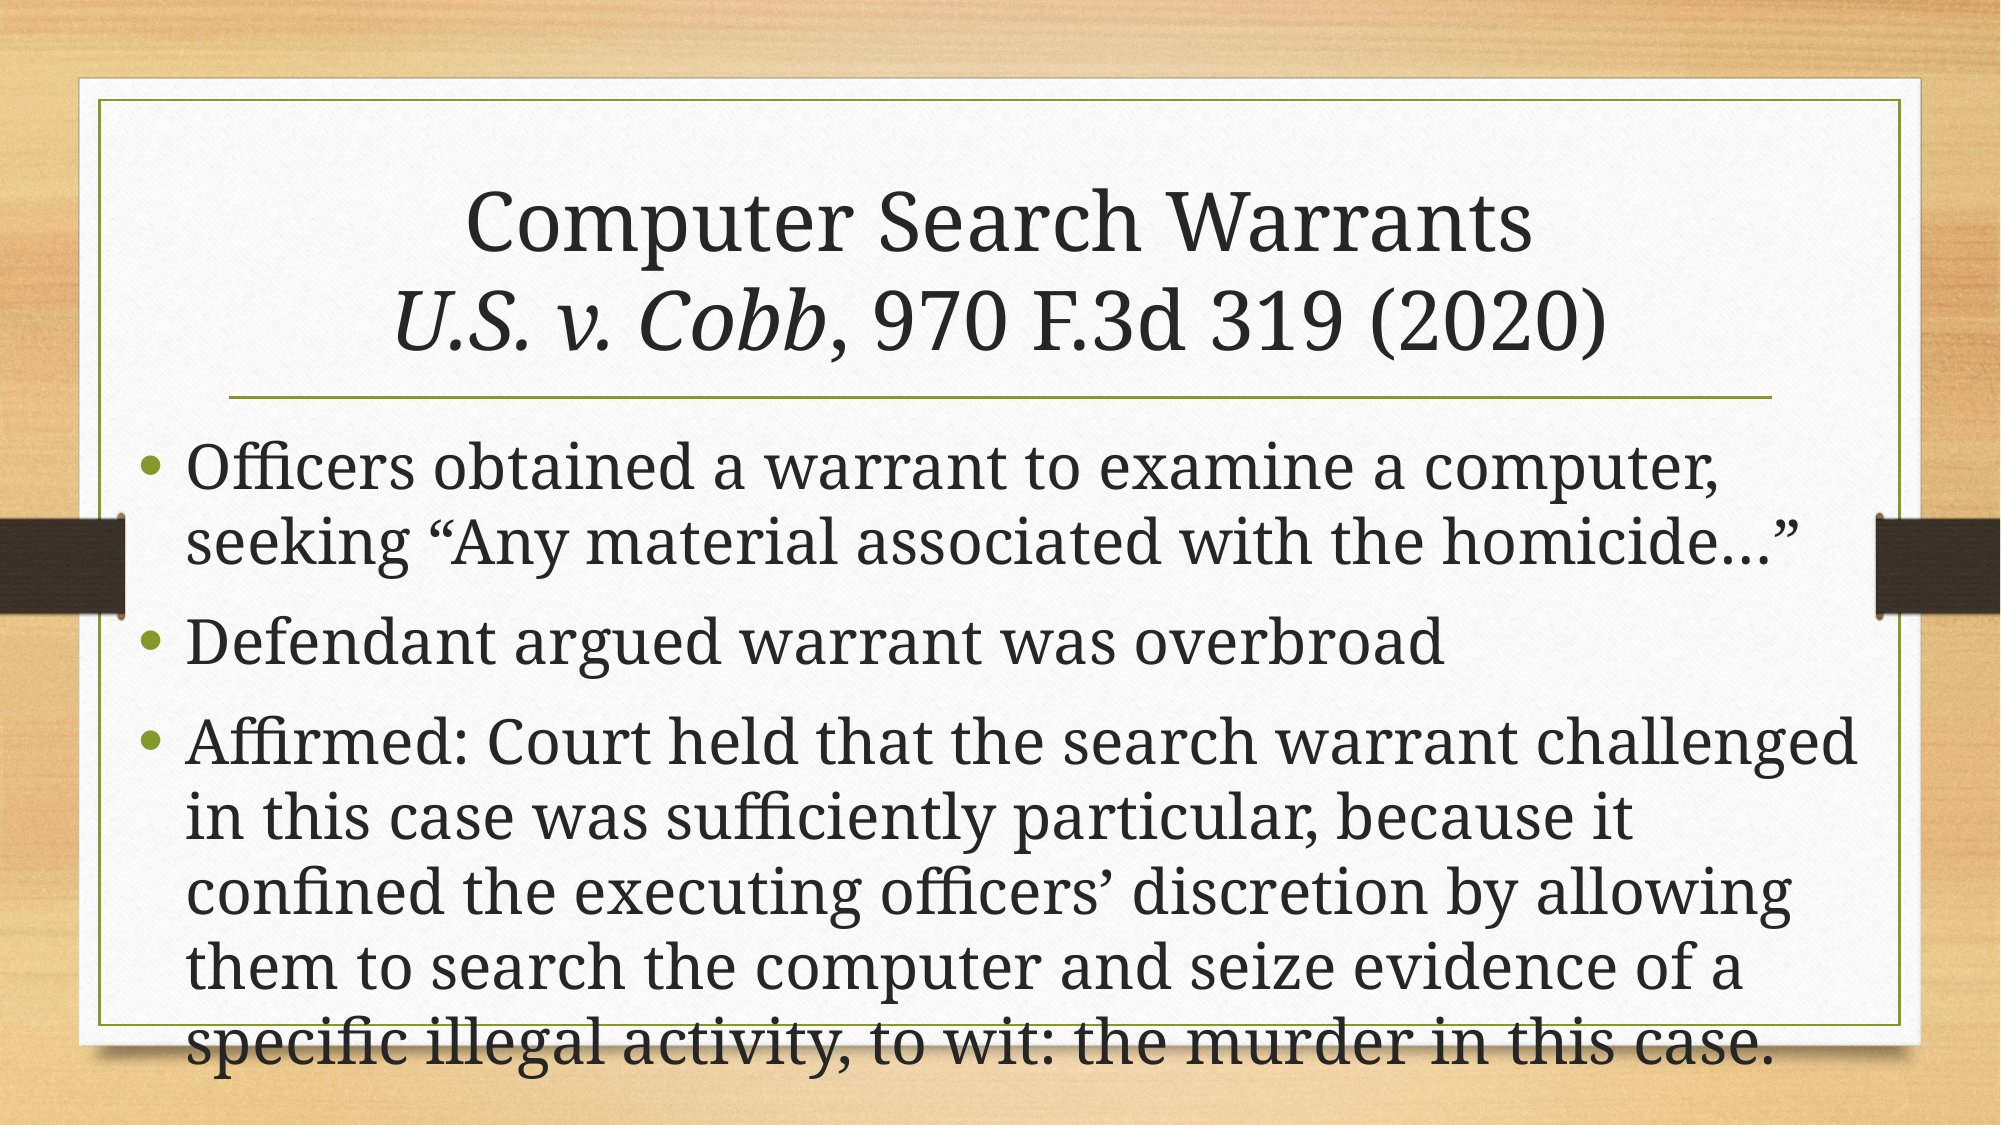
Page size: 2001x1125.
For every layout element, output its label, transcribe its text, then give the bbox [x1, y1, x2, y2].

title Computer Search Warrants U.S. v. Cobb, 970 F.3d 319 (2020) [212, 161, 1788, 375]
picture [0, 0, 2001, 1125]
list Officers obtained a warrant to examine a computer, seeking “Any material associated with the homicide…” Defendant argued warrant was overbroad Affirmed: Court held that the search warrant challenged in this case was sufficiently particular, because it confined the executing officers’ discretion by allowing them to search the computer and seize evidence of a specific illegal activity, to wit: the murder in this case. [123, 419, 1881, 1037]
